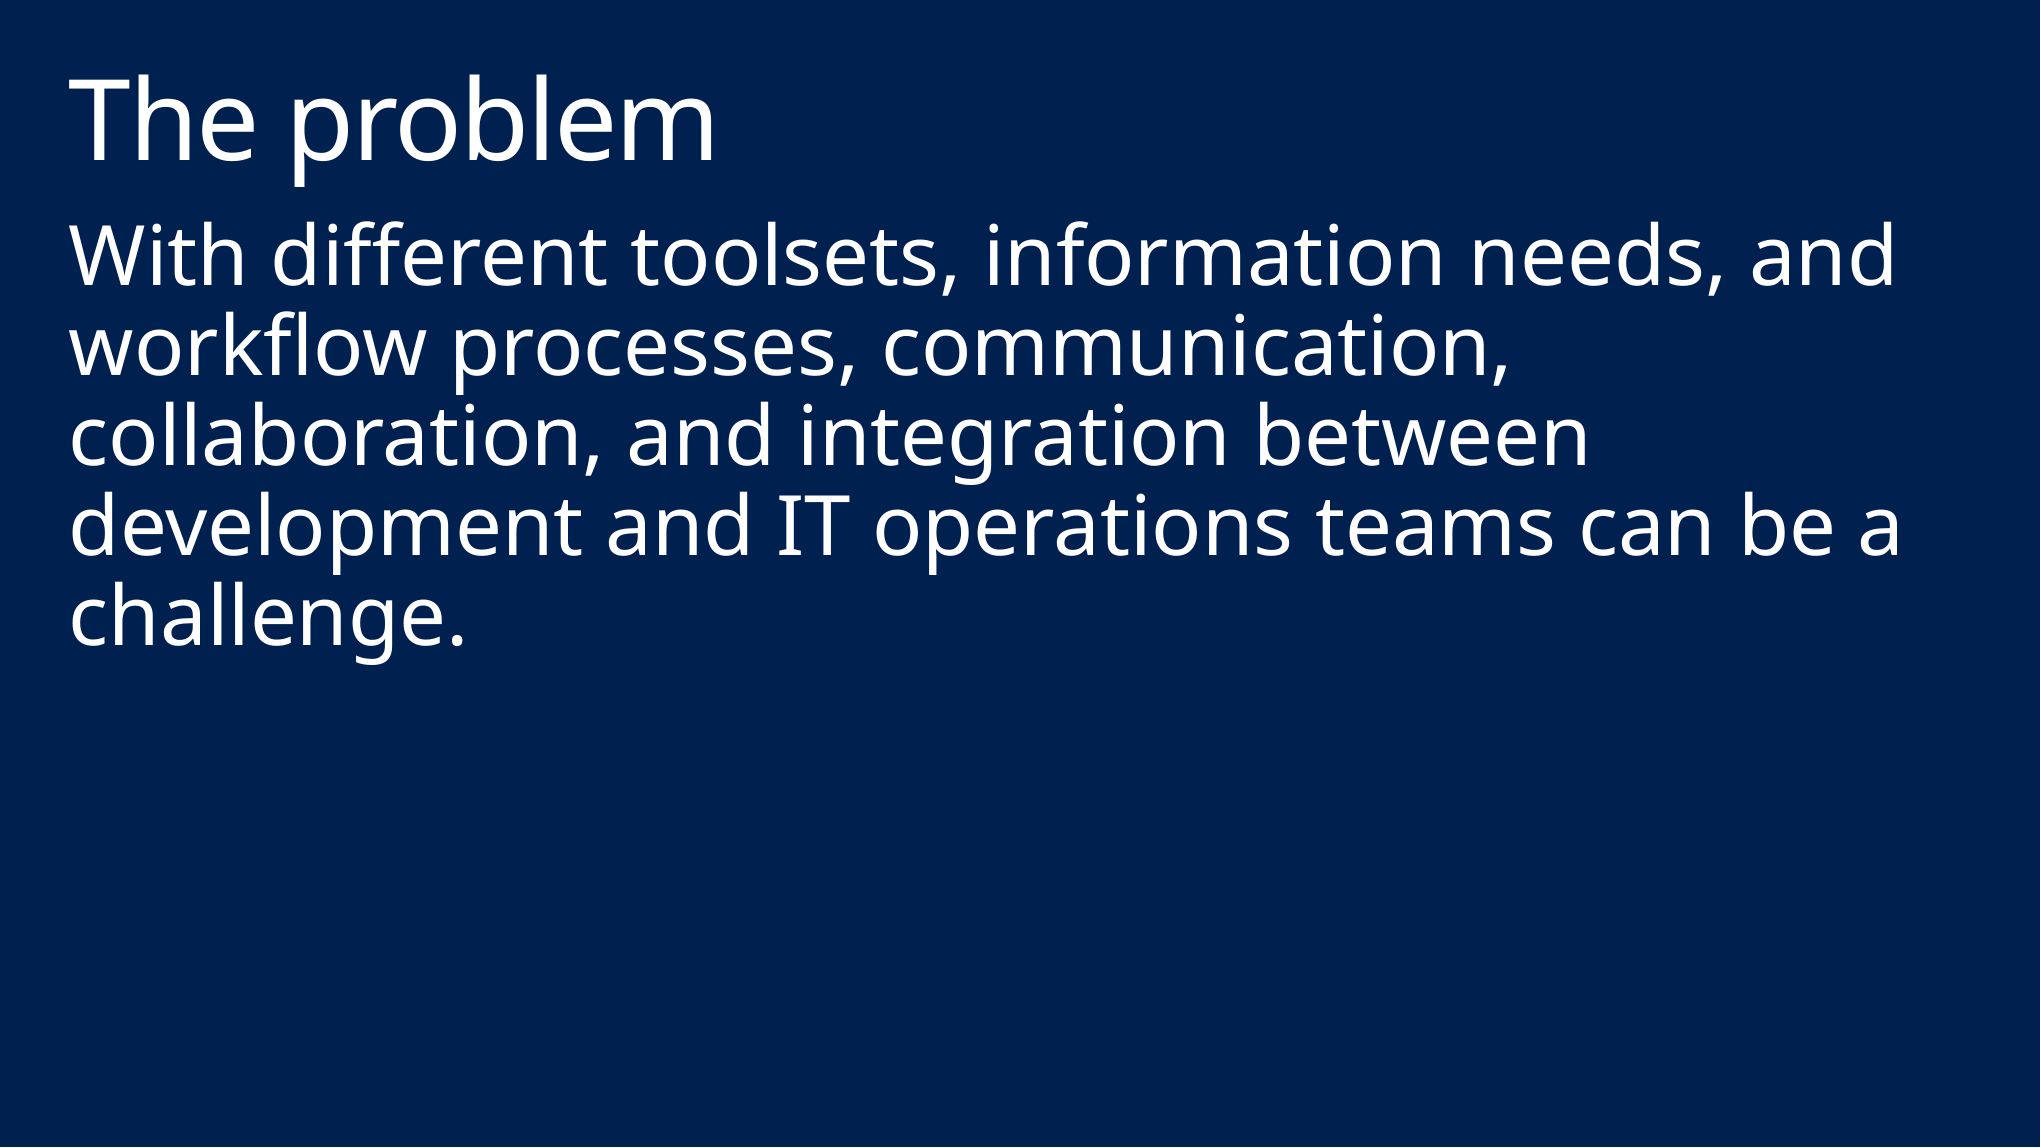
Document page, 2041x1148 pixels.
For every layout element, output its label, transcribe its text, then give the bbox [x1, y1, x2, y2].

list With different toolsets, information needs, and workflow processes, communication, collaboration, and integration between development and IT operations teams can be a challenge. [45, 198, 1996, 537]
title The problem [45, 48, 1996, 198]
